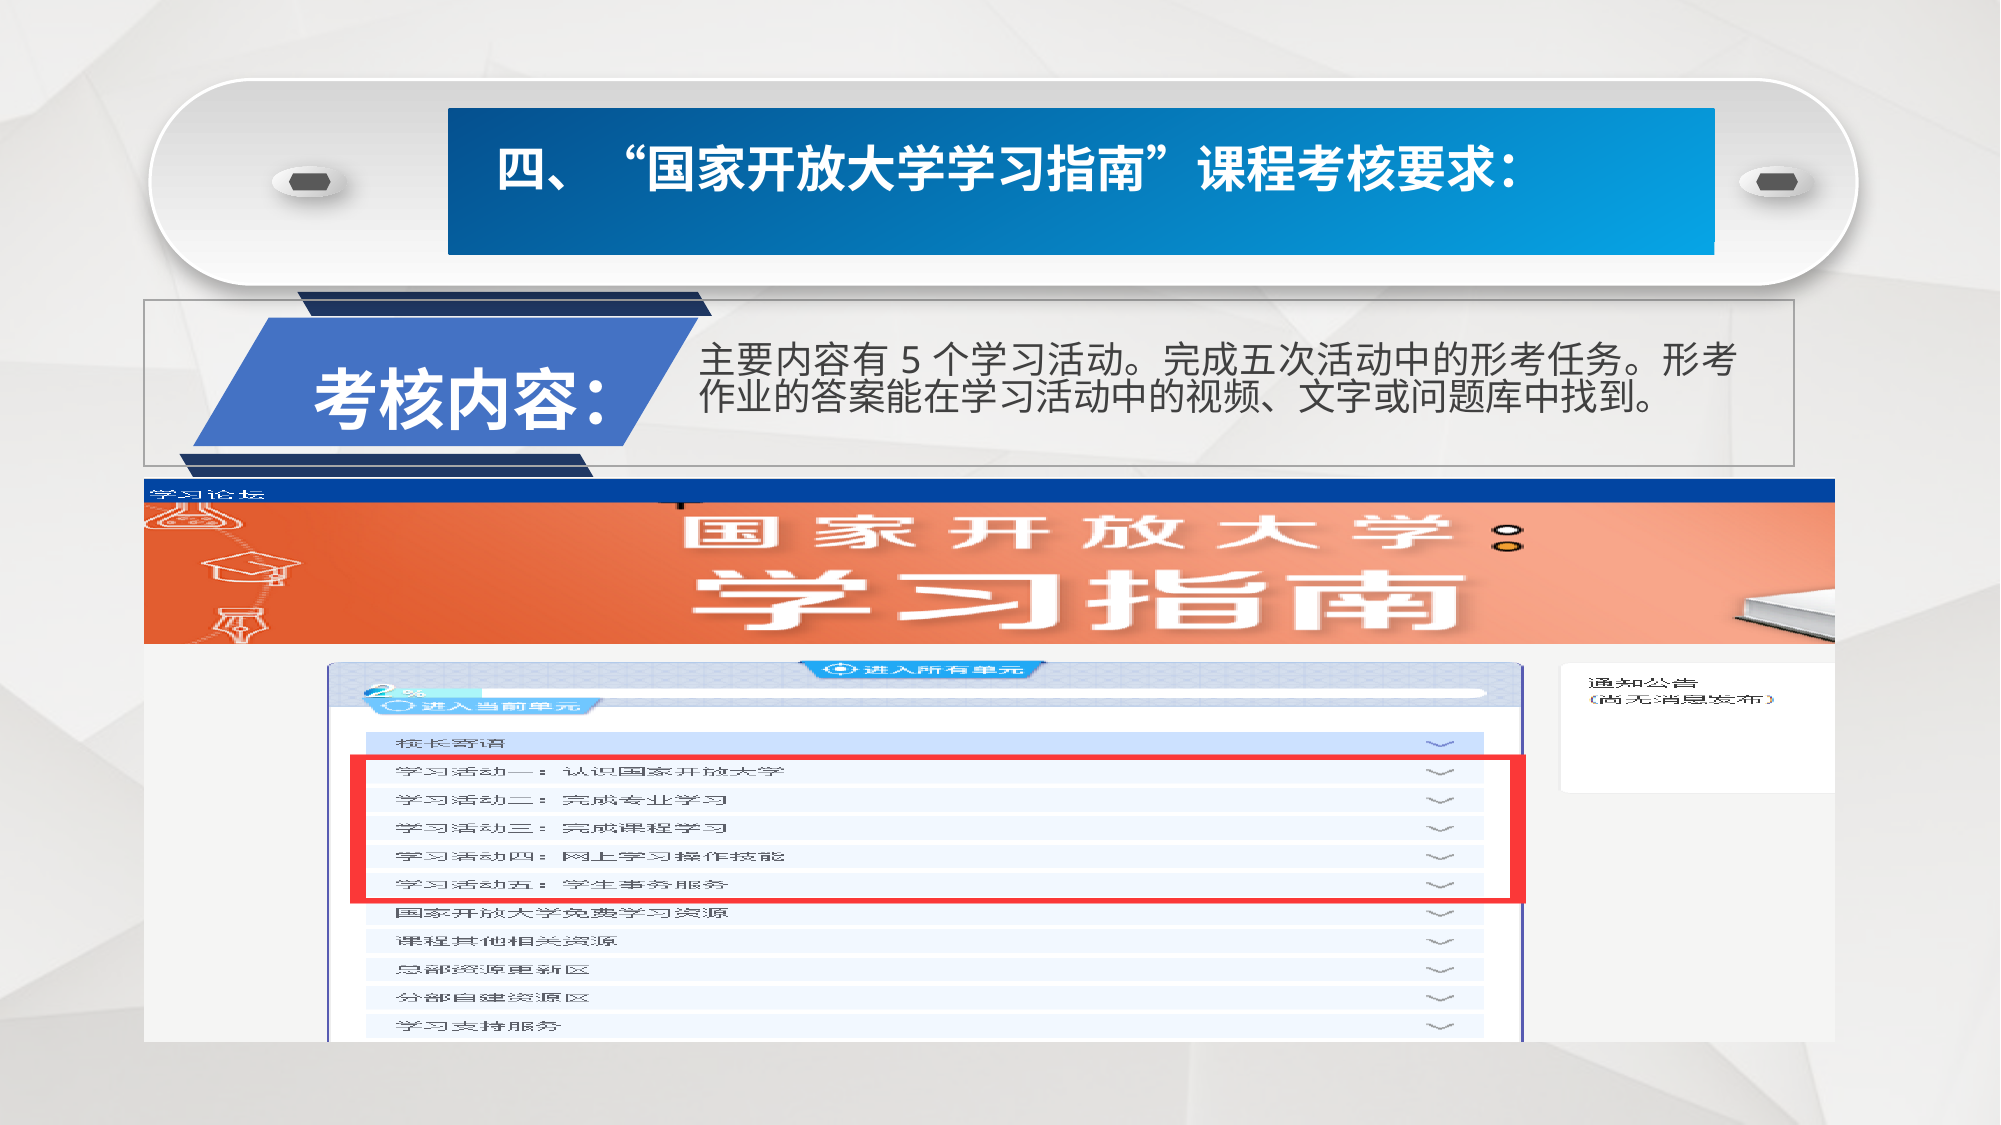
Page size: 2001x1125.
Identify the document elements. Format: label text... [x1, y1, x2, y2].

text_box 主要内容有5个学习活动。完成五次活动中的形考任务。形考作业的答案能在学习活动中的视频、文字或问题库中找到。 [698, 343, 1740, 456]
text_box 考核内容： [290, 357, 602, 438]
text_box [191, 316, 701, 448]
text_box [185, 467, 595, 477]
picture [143, 477, 1835, 1042]
text_box [143, 299, 1795, 467]
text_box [149, 79, 1858, 285]
